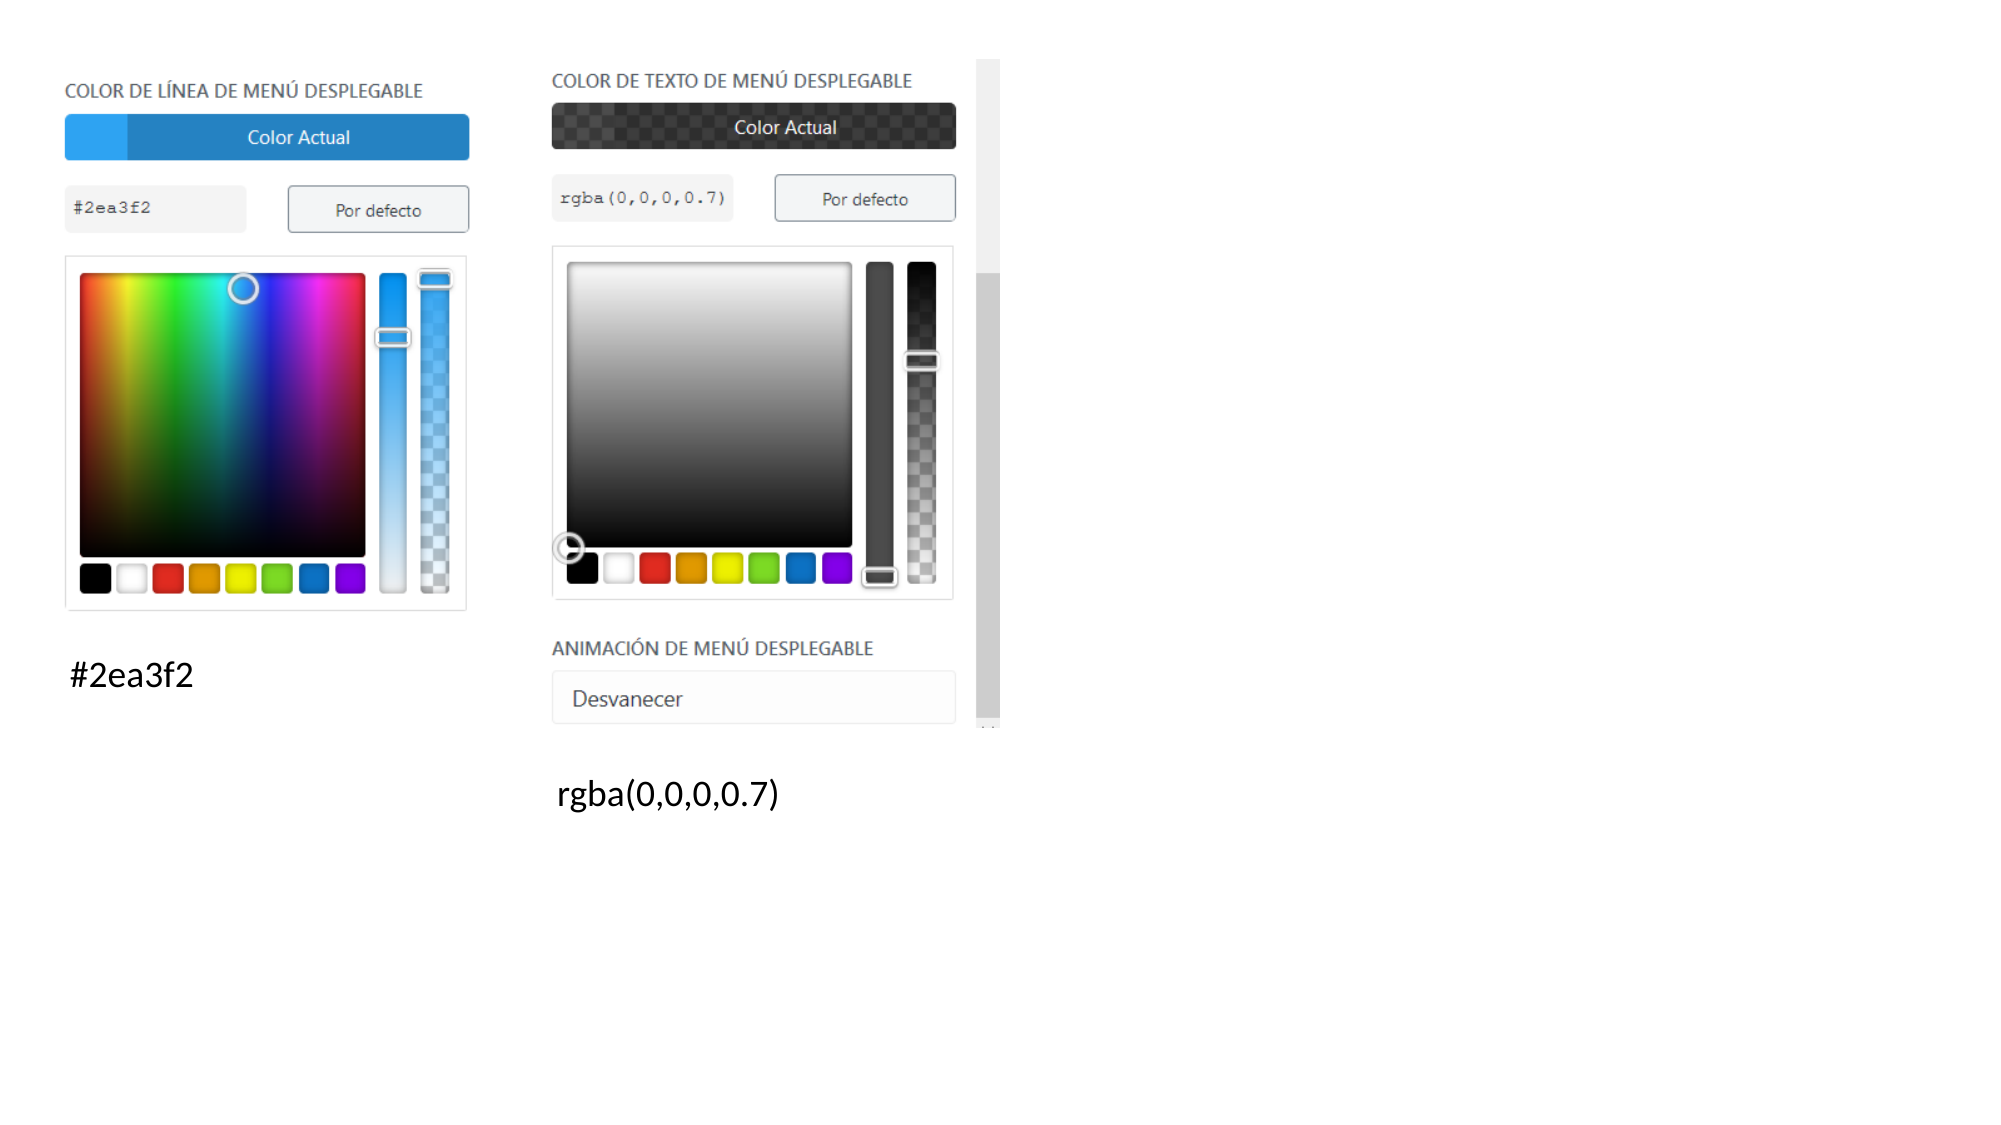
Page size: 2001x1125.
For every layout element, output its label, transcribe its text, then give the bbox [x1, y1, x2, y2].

text_box rgba(0,0,0,0.7) [542, 761, 826, 822]
picture [55, 59, 482, 625]
picture [542, 59, 1000, 728]
text_box #2ea3f2 [55, 642, 241, 703]
